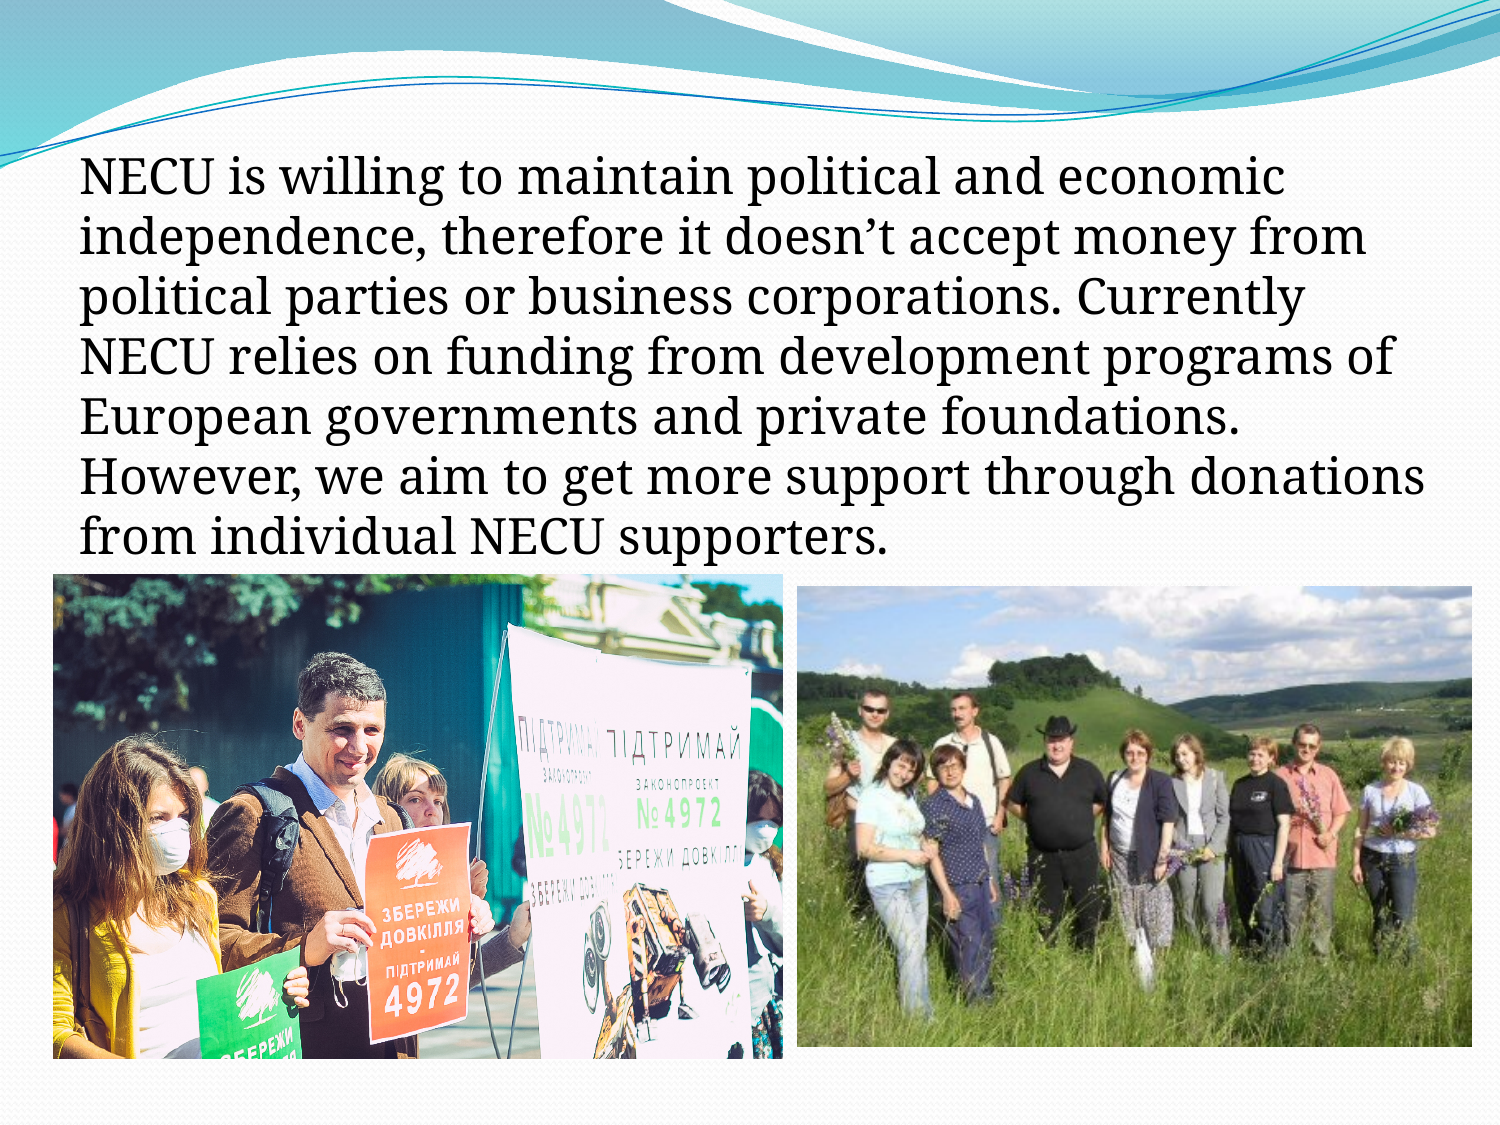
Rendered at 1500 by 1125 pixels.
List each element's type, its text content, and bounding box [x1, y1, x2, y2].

picture [796, 585, 1473, 1048]
text_box NECU is willing to maintain political and economic independence, therefore it doesn’t accept money from political parties or business corporations. Currently NECU relies on funding from development programs of European governments and private foundations. However, we aim to get more support through donations from individual NECU supporters. [64, 137, 1447, 572]
picture [52, 574, 783, 1059]
